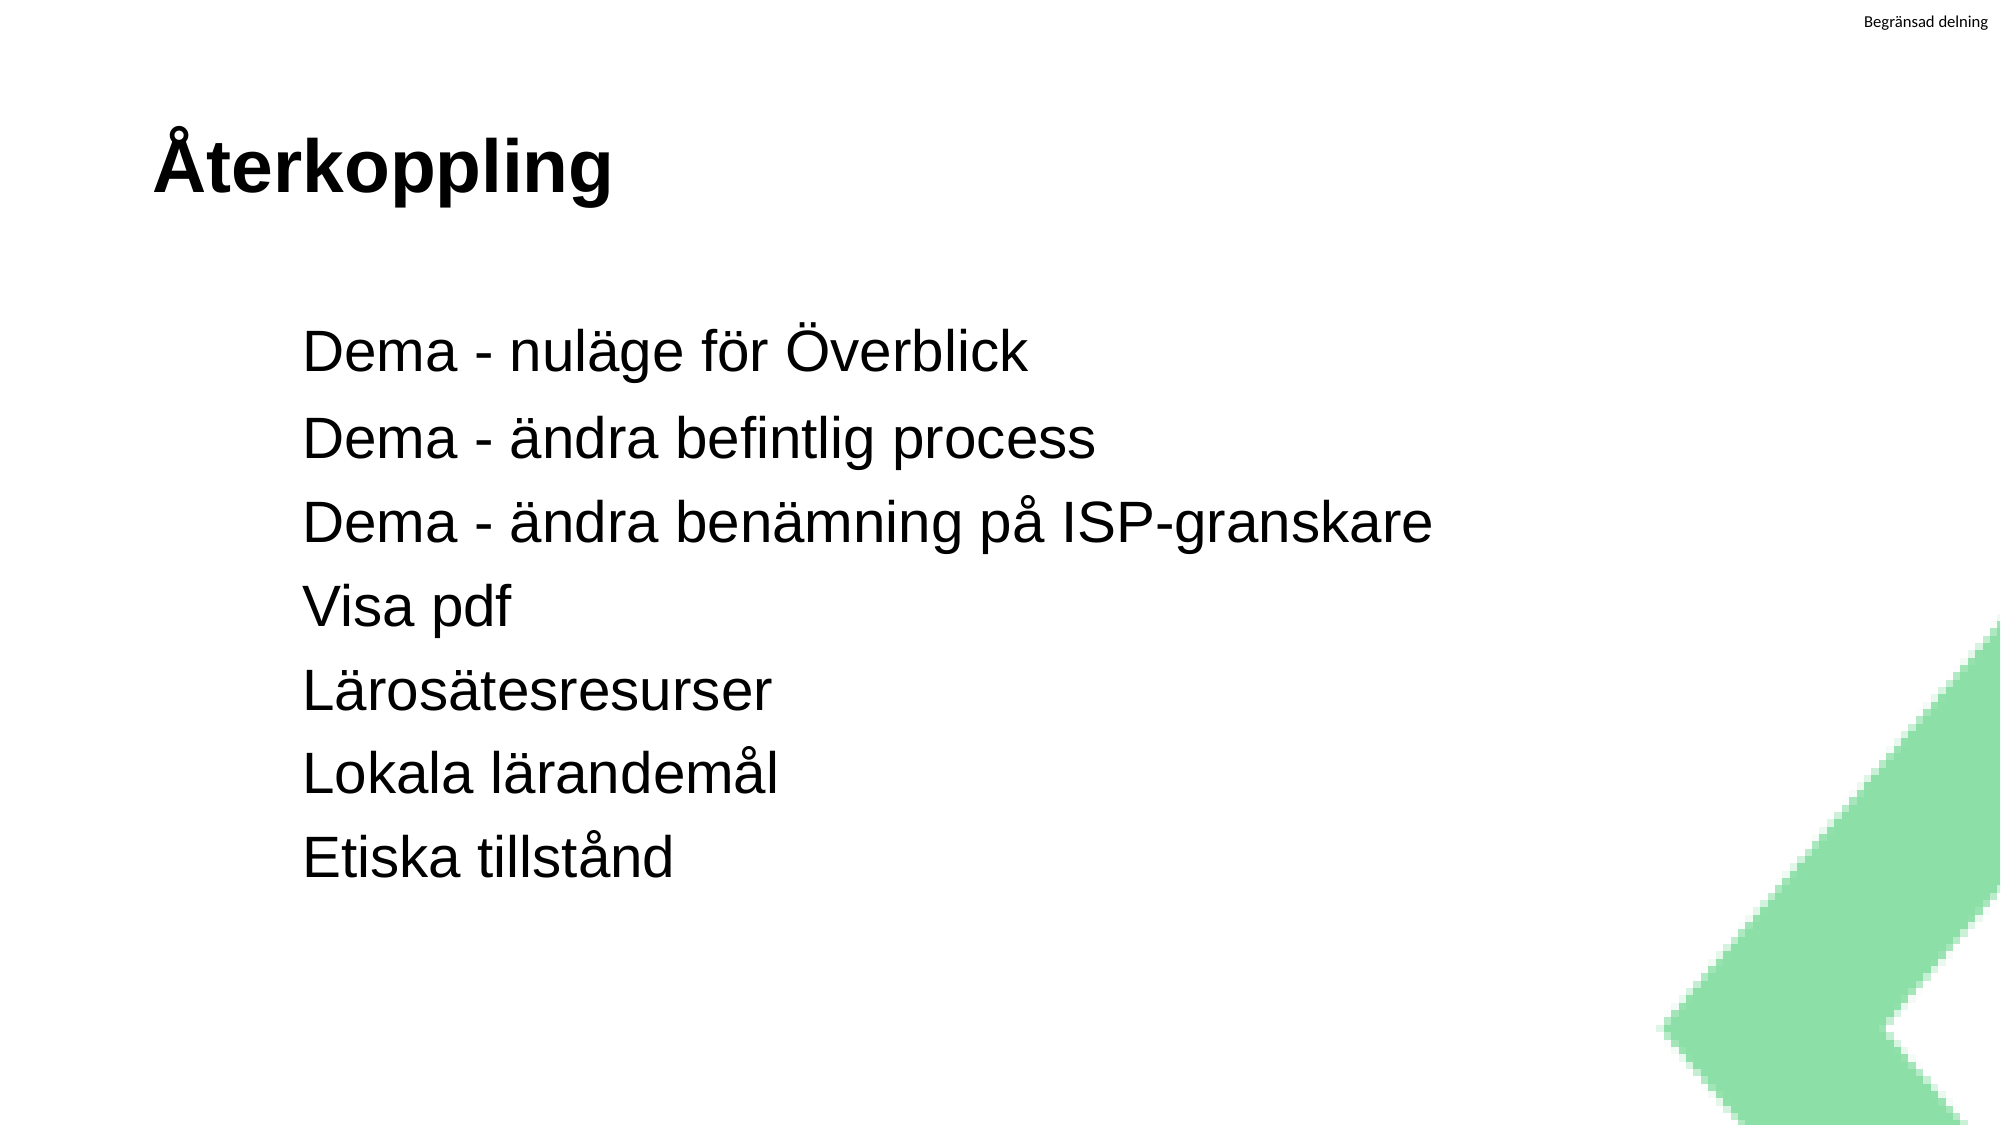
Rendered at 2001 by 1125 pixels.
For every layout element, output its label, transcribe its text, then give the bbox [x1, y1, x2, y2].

list Dema - nuläge för Överblick Dema - ändra befintlig process Dema - ändra benämning på ISP-granskare Visa pdf Lärosätesresurser Lokala lärandemål Etiska tillstånd [137, 299, 1863, 1014]
title Återkoppling [137, 59, 1863, 278]
